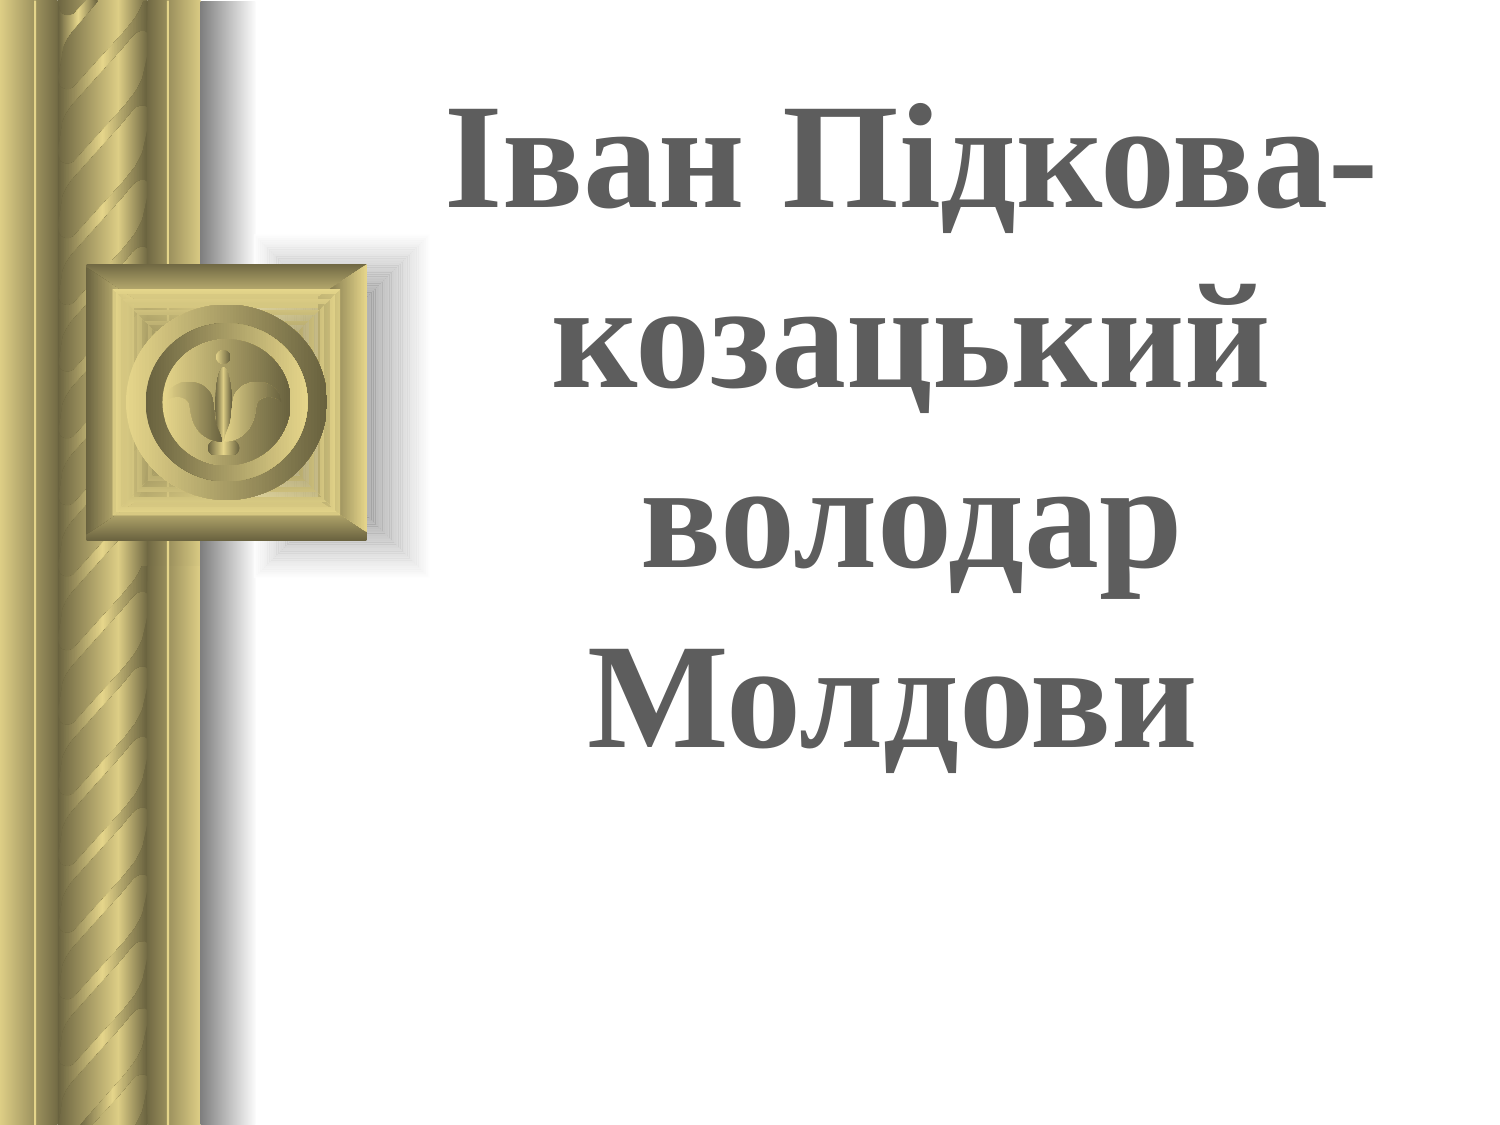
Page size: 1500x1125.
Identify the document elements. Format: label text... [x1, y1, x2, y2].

title Іван Підкова-козацький володар Молдови [348, 226, 1475, 610]
